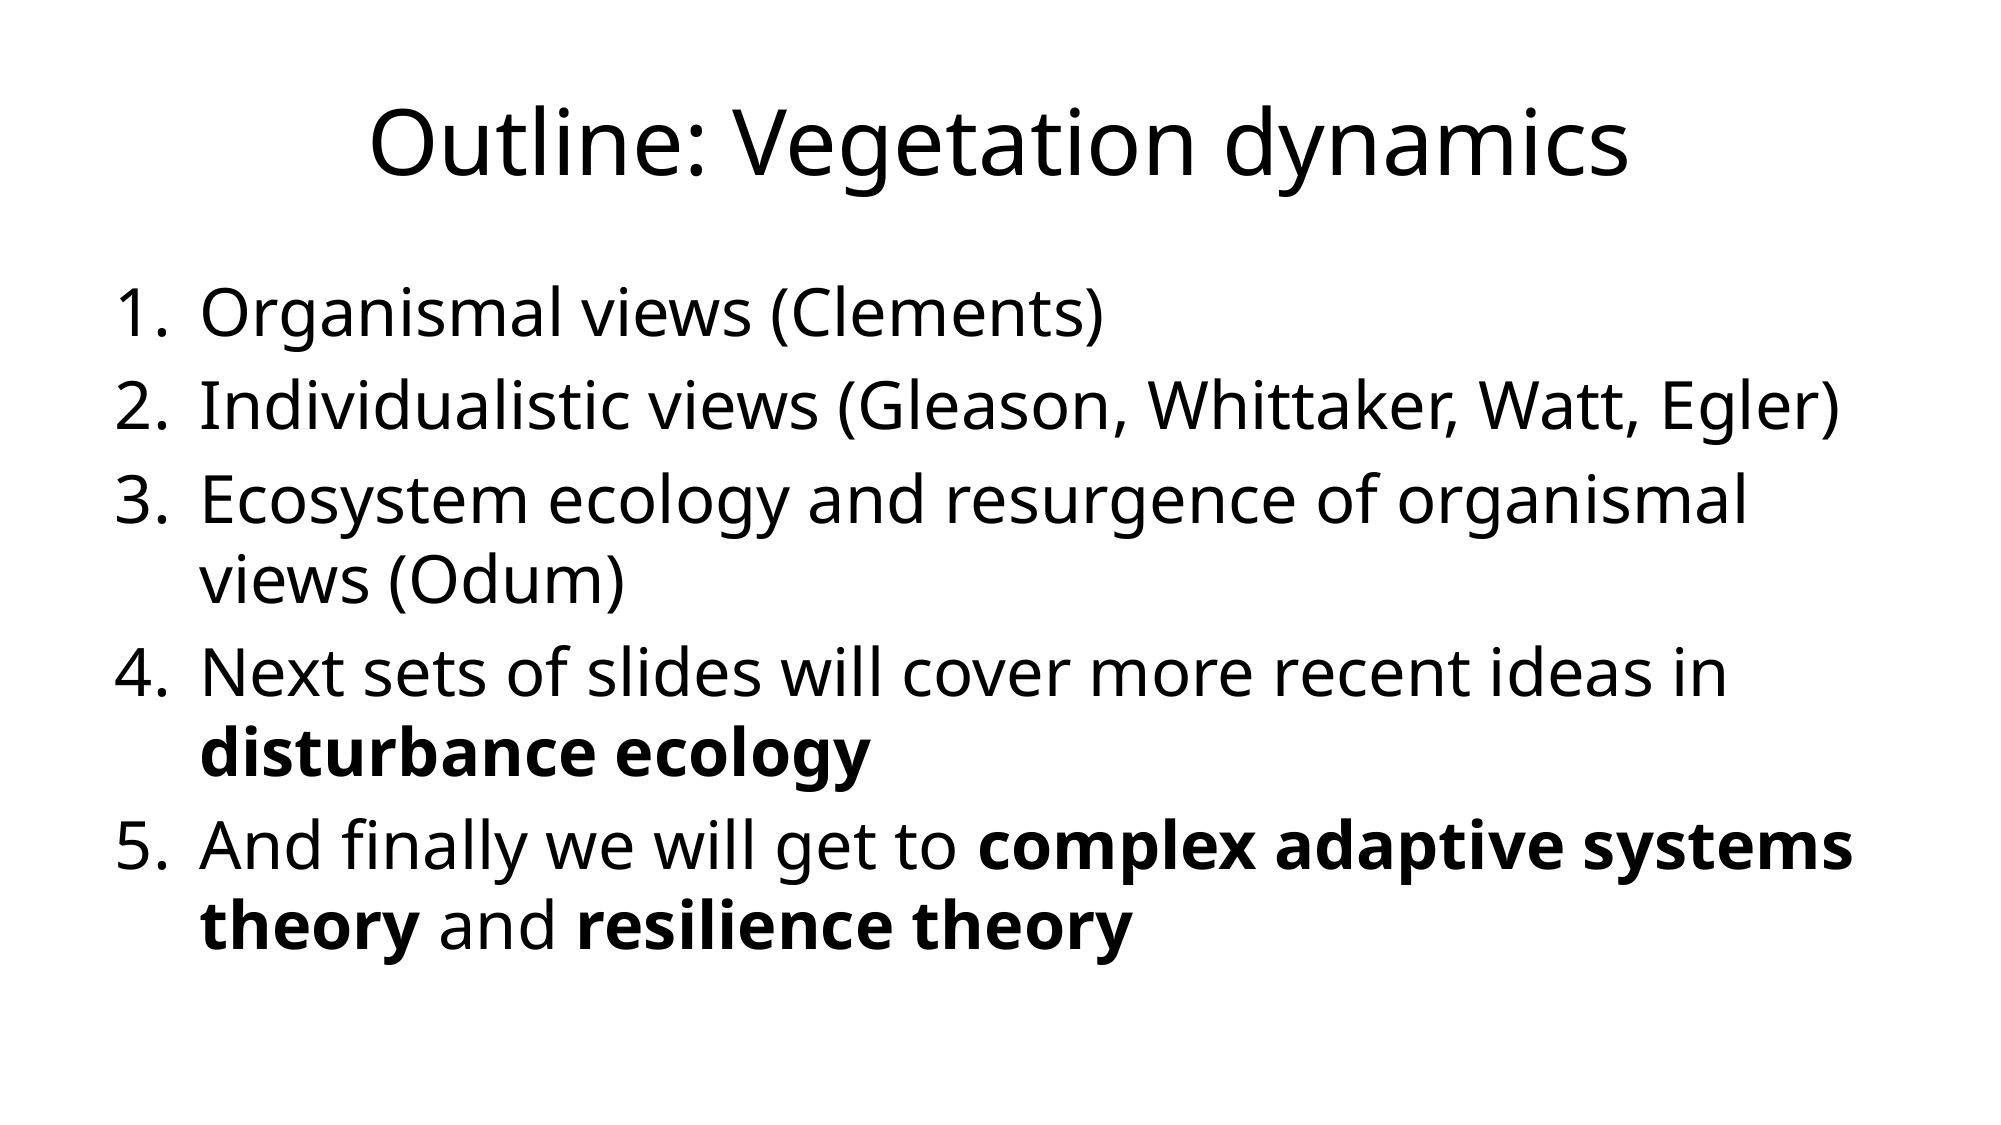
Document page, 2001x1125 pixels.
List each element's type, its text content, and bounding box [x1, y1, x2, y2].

list Organismal views (Clements) Individualistic views (Gleason, Whittaker, Watt, Egler) Ecosystem ecology and resurgence of organismal views (Odum) Next sets of slides will cover more recent ideas in disturbance ecology And finally we will get to complex adaptive systems theory and resilience theory [99, 262, 1900, 1005]
title Outline: Vegetation dynamics [99, 45, 1900, 233]
